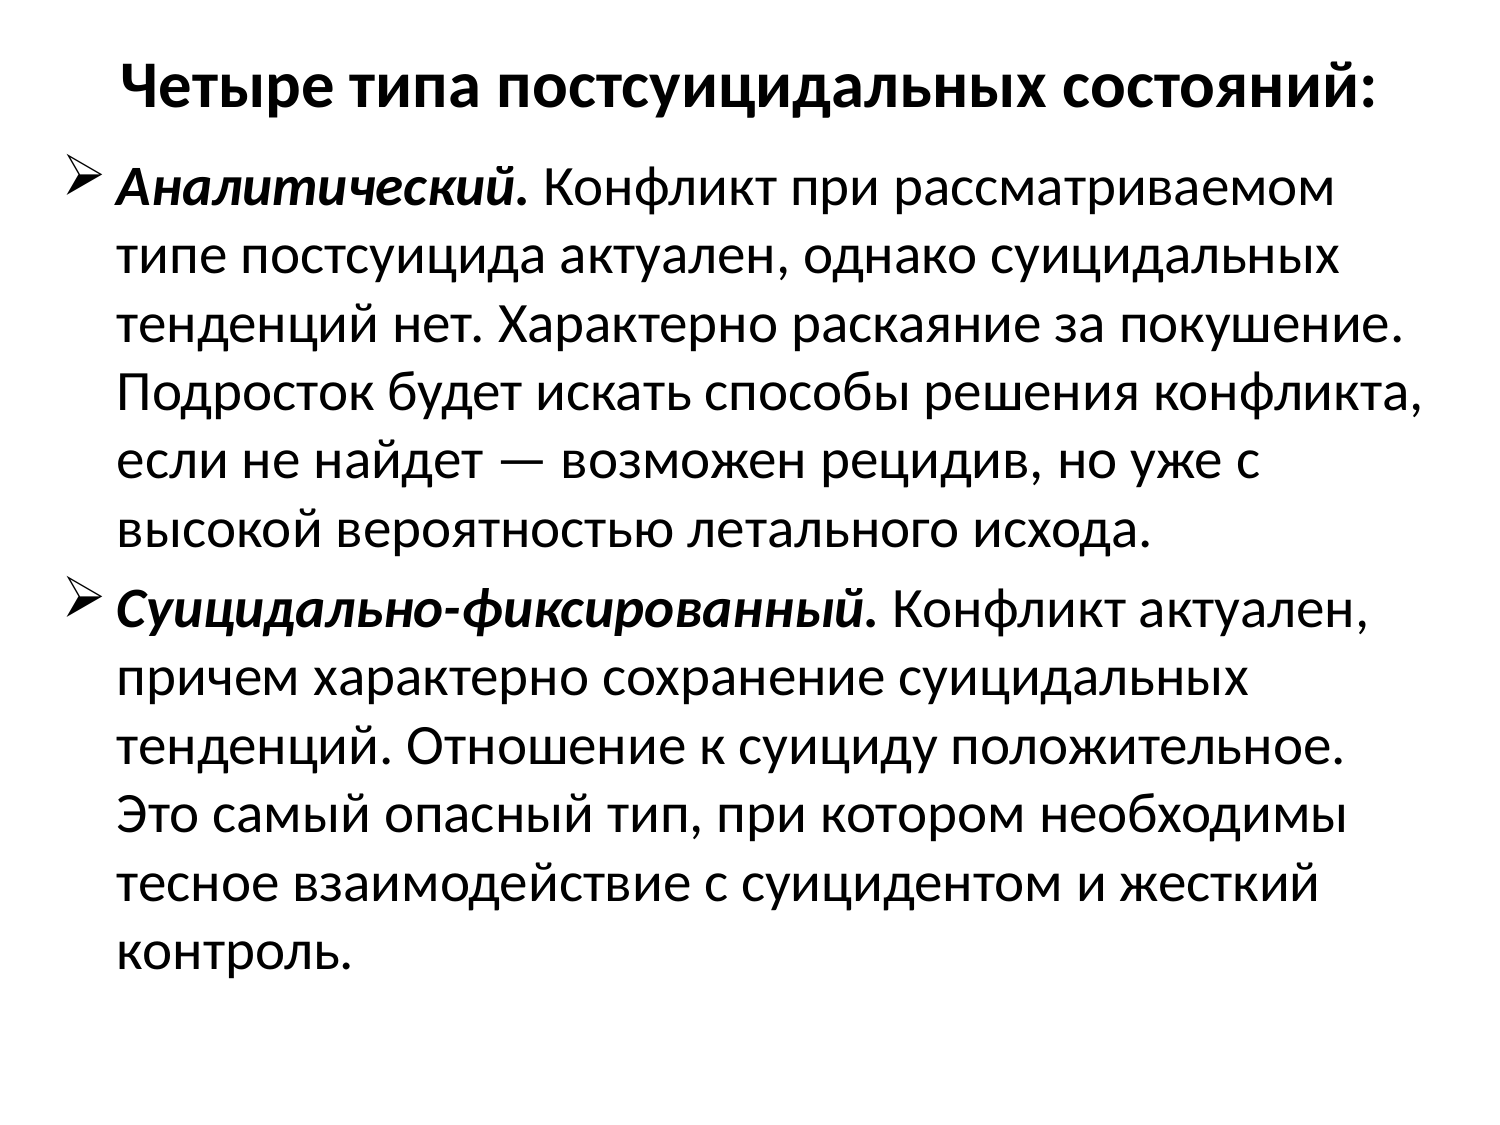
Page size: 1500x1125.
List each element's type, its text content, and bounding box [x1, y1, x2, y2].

title Четыре типа постсуицидальных состояний: [75, 45, 1425, 118]
list Аналитический. Конфликт при рассматриваемом типе постсуицида актуален, однако суицидальных тенденций нет. Характерно раскаяние за покушение. Подросток будет искать способы решения конфликта, если не найдет — возможен рецидив, но уже с высокой вероятностью летального исхода. Суицидально-фиксированный. Конфликт актуален, причем характерно сохранение суицидальных тенденций. Отношение к суициду положительное. Это самый опасный тип, при котором необходимы тесное взаимодействие с суицидентом и жесткий контроль. [46, 140, 1454, 1079]
